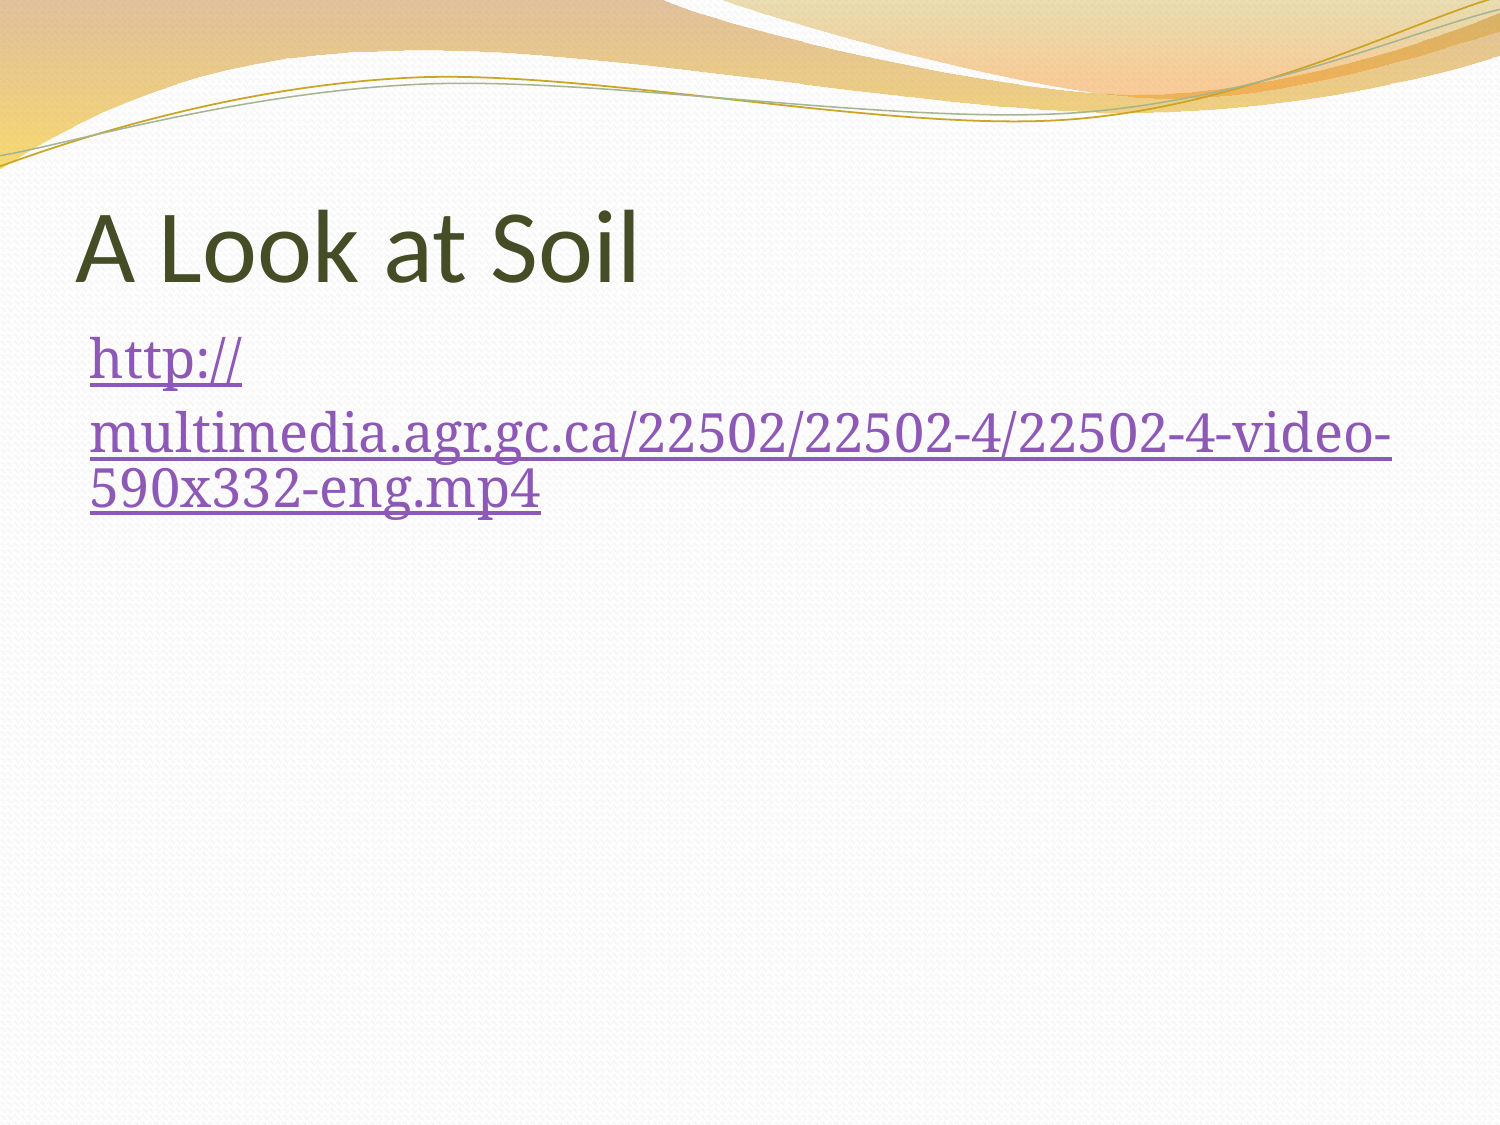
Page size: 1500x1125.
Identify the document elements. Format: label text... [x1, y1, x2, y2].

title A Look at Soil [75, 115, 1425, 303]
list http://multimedia.agr.gc.ca/22502/22502-4/22502-4-video-590x332-eng.mp4 [75, 317, 1425, 1038]
